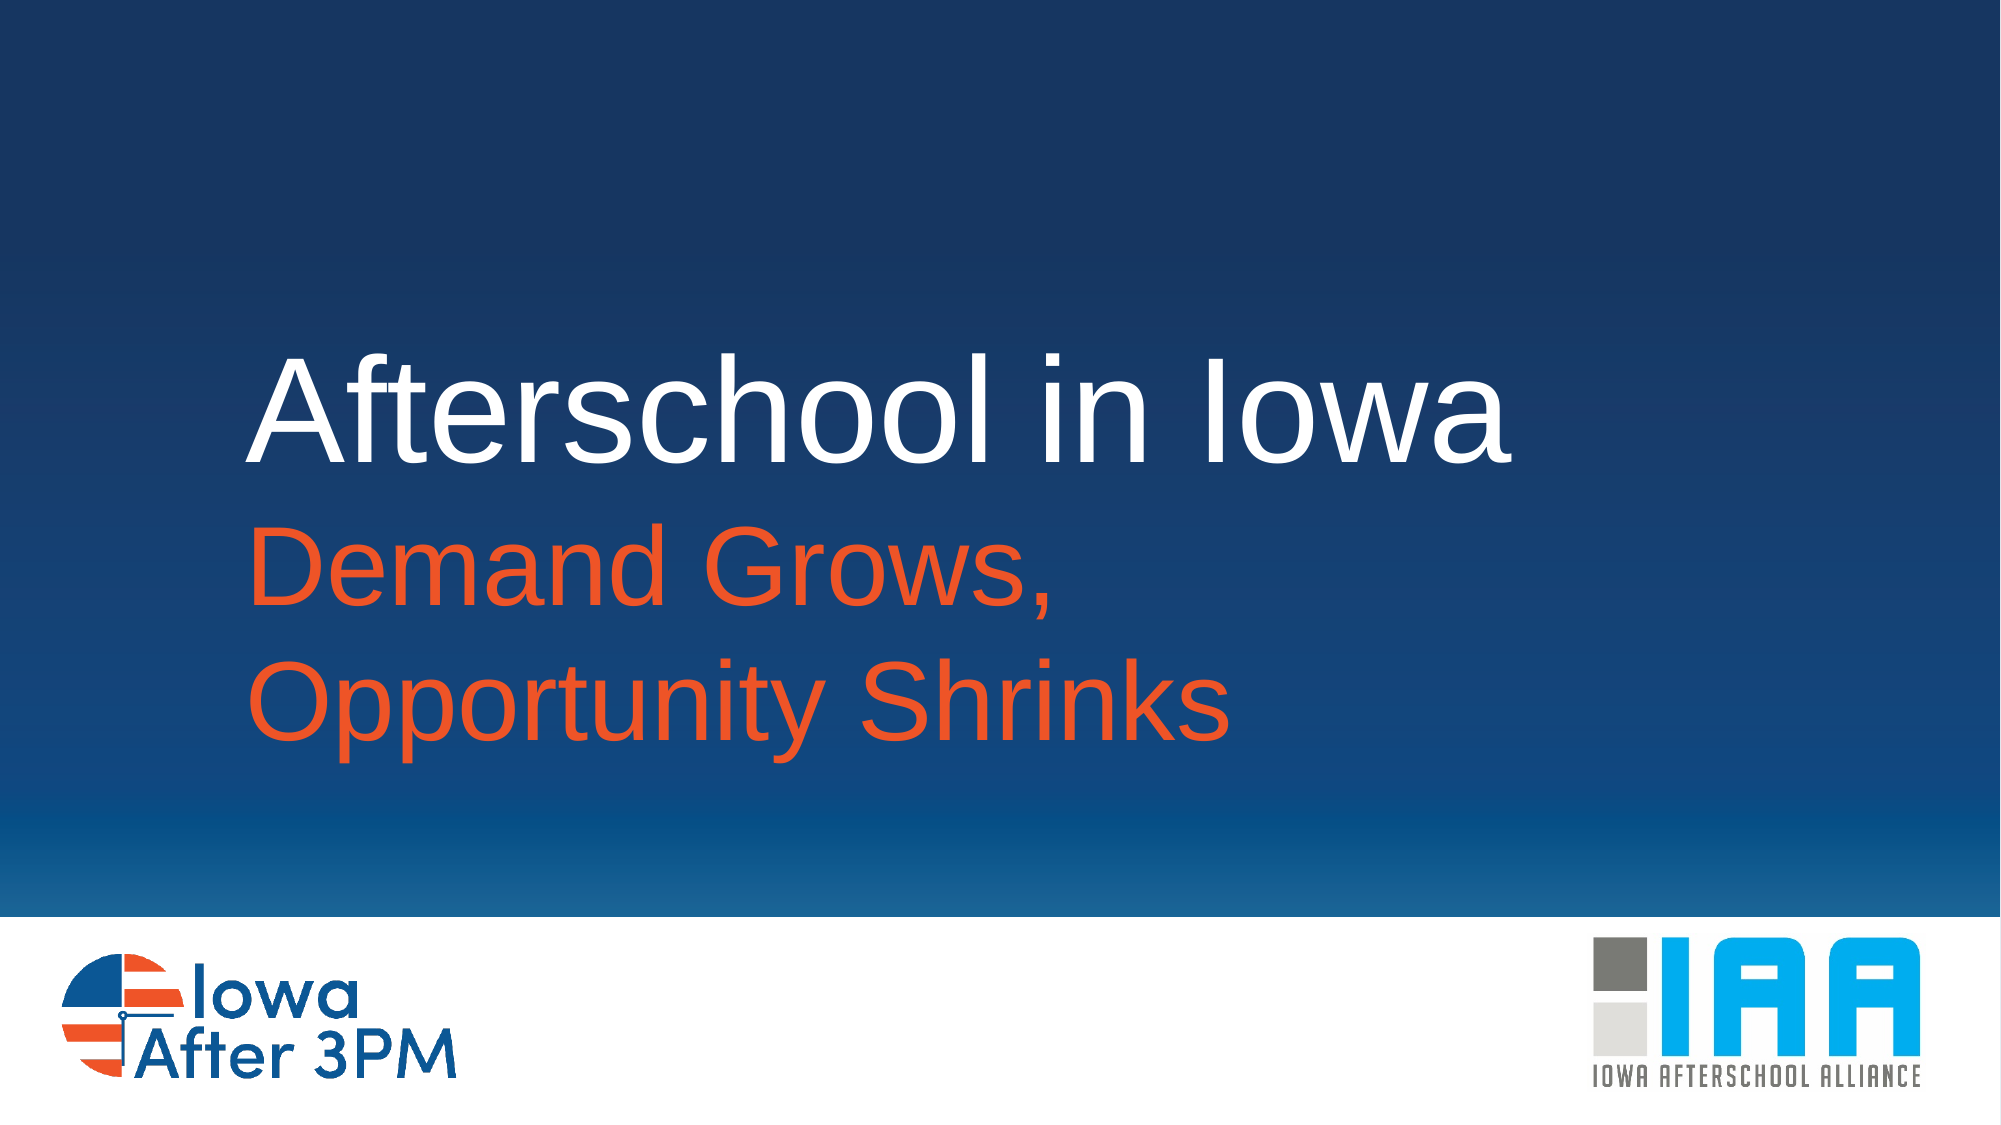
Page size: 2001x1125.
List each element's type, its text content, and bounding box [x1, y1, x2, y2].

picture [1587, 933, 1926, 1092]
picture [49, 933, 465, 1092]
picture [0, 0, 2001, 1125]
text_box Afterschool in Iowa Demand Grows, Opportunity Shrinks [230, 305, 1902, 771]
